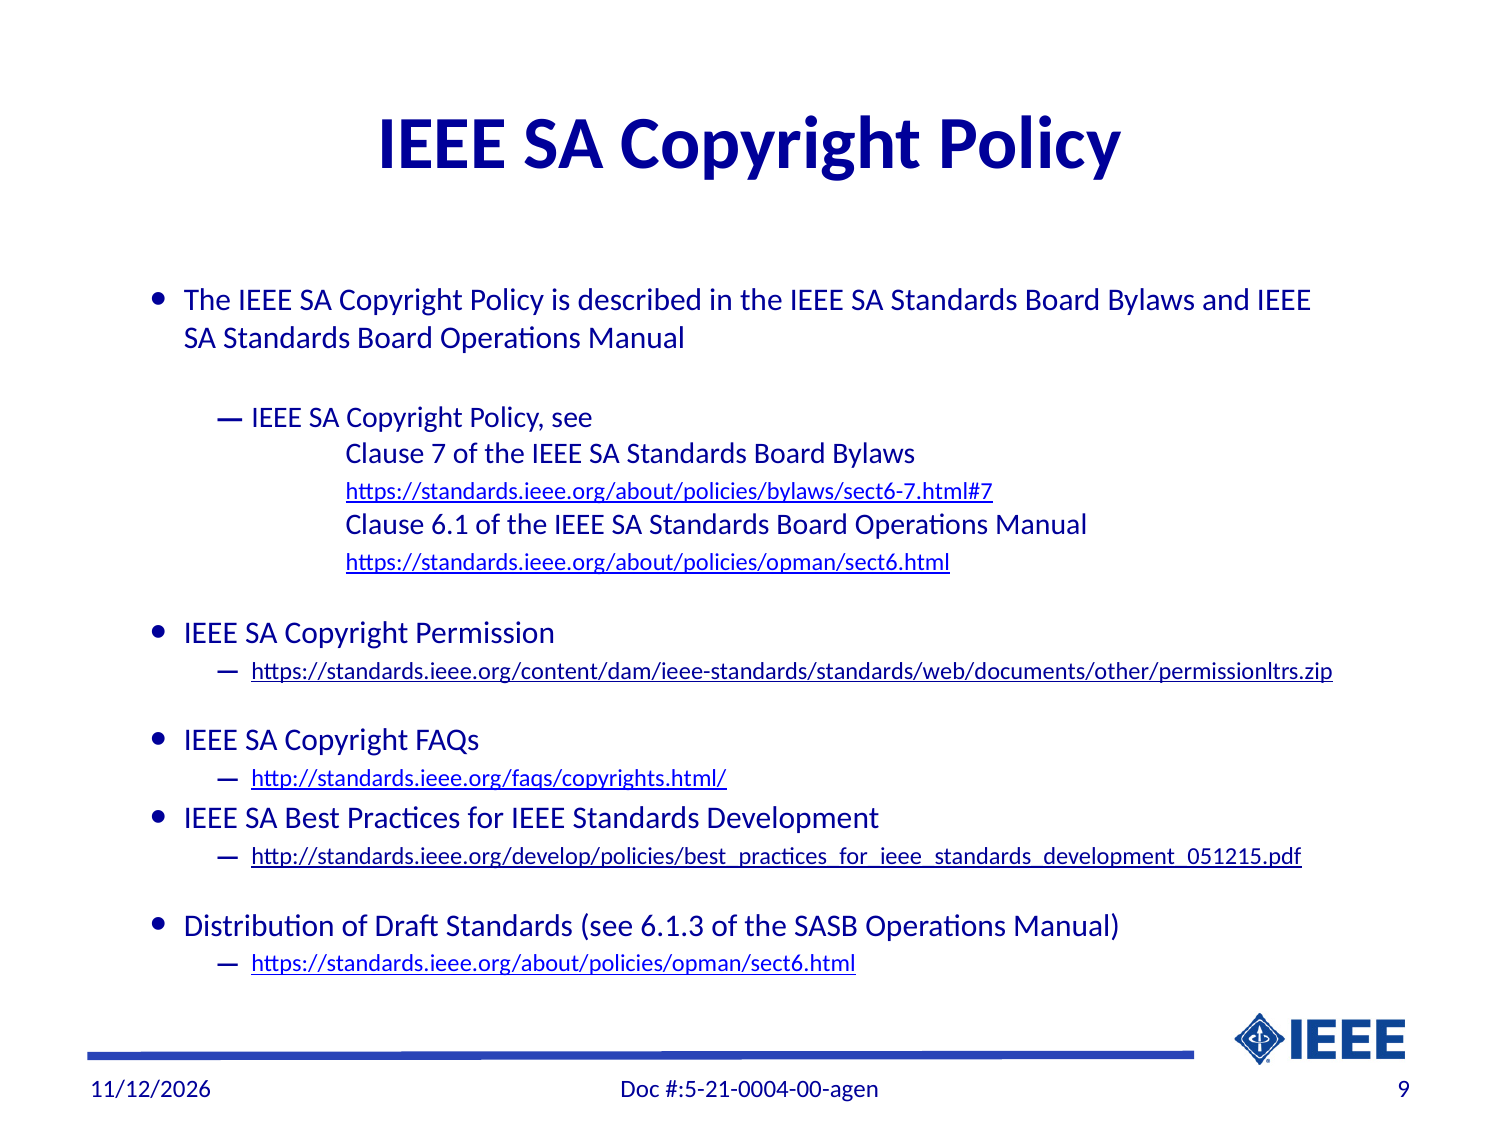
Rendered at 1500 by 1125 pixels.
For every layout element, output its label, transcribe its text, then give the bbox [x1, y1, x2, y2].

picture [1231, 1011, 1406, 1057]
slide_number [75, 1057, 425, 1118]
slide_number 9 [1074, 1057, 1425, 1118]
footer Doc #:5-21-0004-00-agen [512, 1057, 988, 1118]
list The IEEE SA Copyright Policy is described in the IEEE SA Standards Board Bylaws and IEEE SA Standards Board Operations Manual IEEE SA Copyright Policy, see Clause 7 of the IEEE SA Standards Board Bylaws https://standards.ieee.org/about/policies/bylaws/sect6-7.html#7 Clause 6.1 of the IEEE SA Standards Board Operations Manual https://standards.ieee.org/about/policies/opman/sect6.html IEEE SA Copyright Permission https://standards.ieee.org/content/dam/ieee-standards/standards/web/documents/other/permissionltrs.zip IEEE SA Copyright FAQs http://standards.ieee.org/faqs/copyrights.html/ IEEE SA Best Practices for IEEE Standards Development http://standards.ieee.org/develop/policies/best_practices_for_ieee_standards_development_051215.pdf Distribution of Draft Standards (see 6.1.3 of the SASB Operations Manual) https://standards.ieee.org/about/policies/opman/sect6.html [0, 271, 1350, 1014]
title IEEE SA Copyright Policy [75, 45, 1425, 233]
